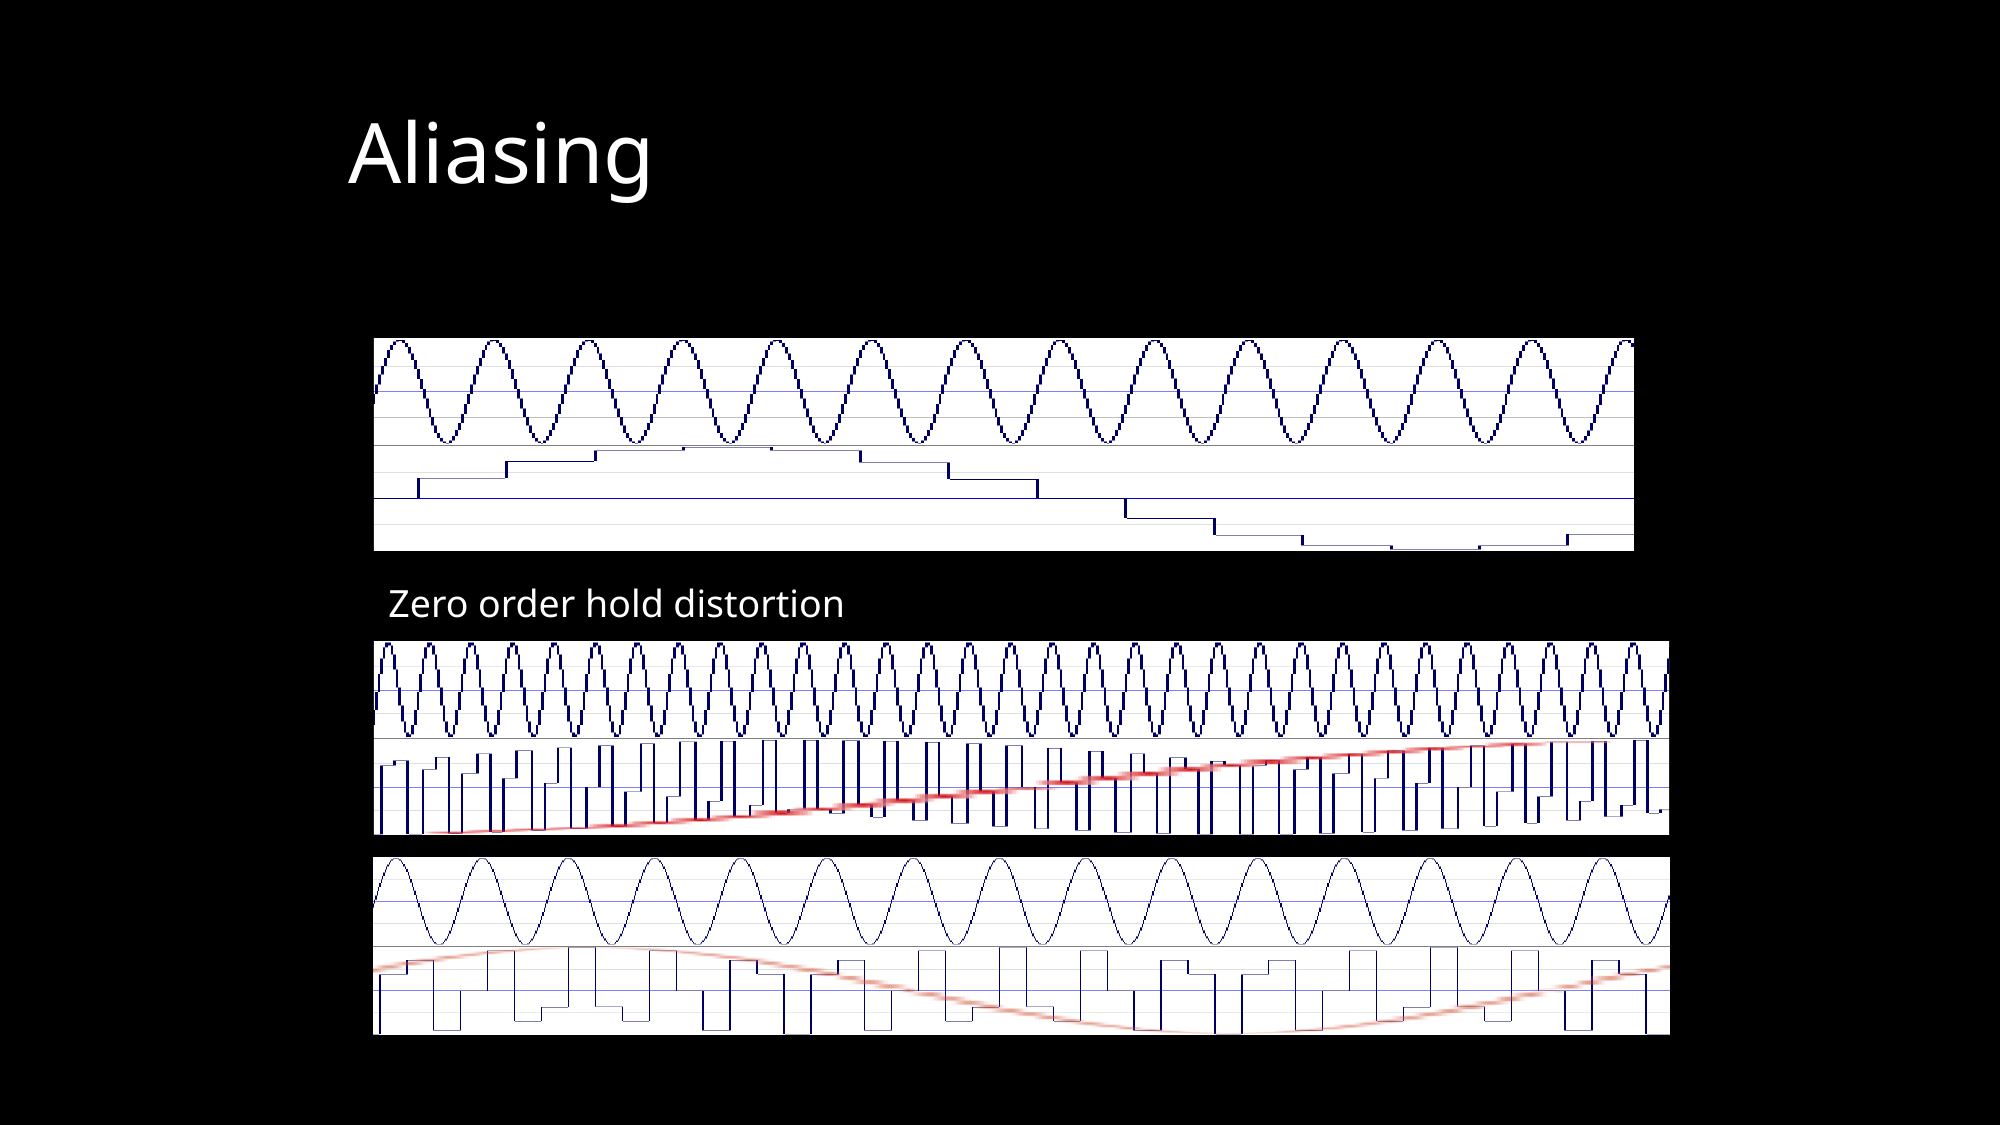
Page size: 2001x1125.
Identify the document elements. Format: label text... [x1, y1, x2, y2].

title Aliasing [333, 31, 1867, 282]
picture [373, 641, 1670, 835]
picture [373, 337, 1635, 551]
picture [373, 857, 1670, 1036]
text_box Zero order hold distortion [373, 572, 861, 633]
